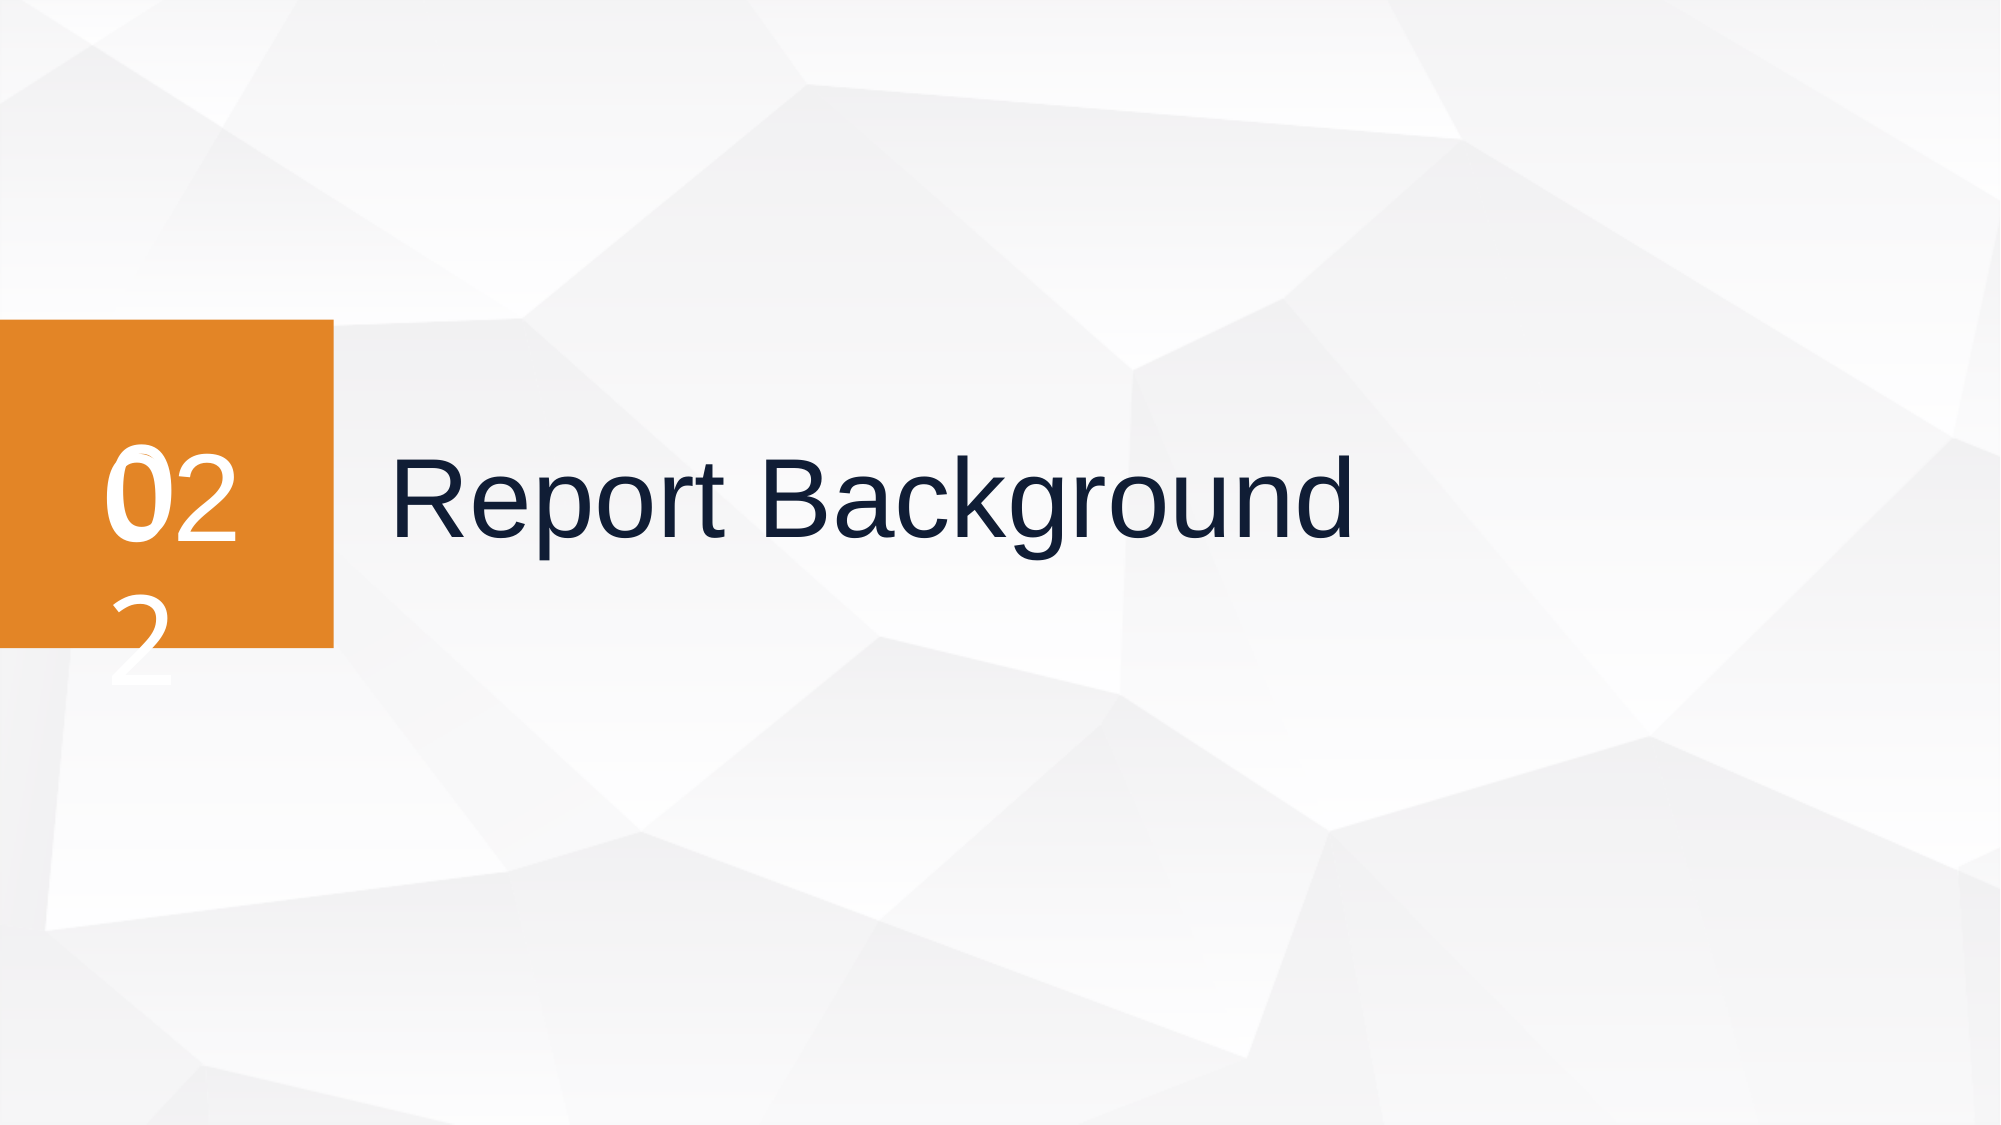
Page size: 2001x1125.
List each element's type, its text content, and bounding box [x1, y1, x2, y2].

text_box 02 [91, 403, 264, 719]
text_box 02 [87, 408, 260, 574]
picture [0, 0, 2001, 1125]
title Report Background [373, 383, 1439, 601]
